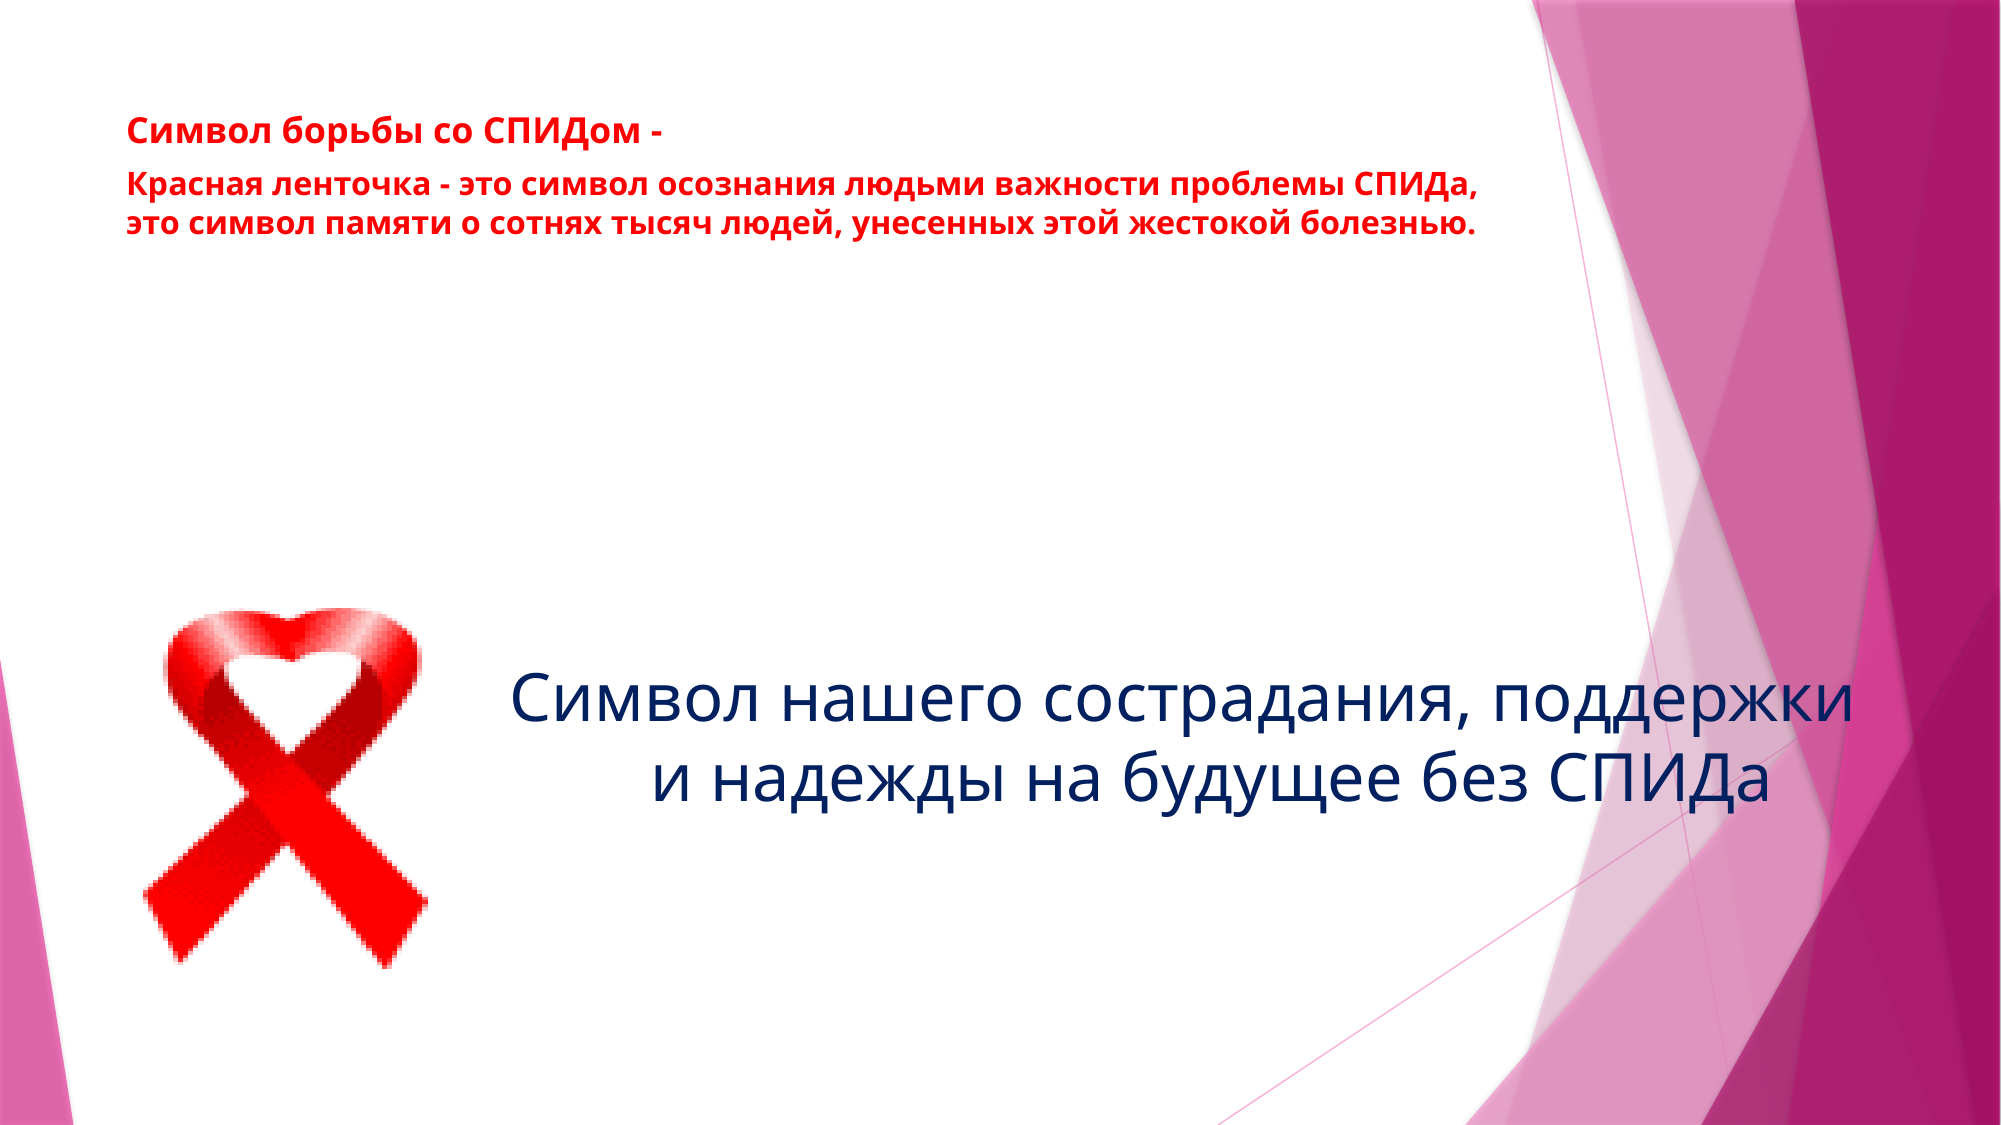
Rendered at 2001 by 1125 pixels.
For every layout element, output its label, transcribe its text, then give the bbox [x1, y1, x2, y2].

list Символ нашего сострадания, поддержки и надежды на будущее без СПИДа [478, 383, 1889, 1021]
title Символ борьбы со СПИДом - Красная ленточка - это символ осознания людьми важности проблемы СПИДа, это символ памяти о сотнях тысяч людей, унесенных этой жестокой болезнью. [111, 99, 1522, 317]
picture [142, 608, 428, 969]
